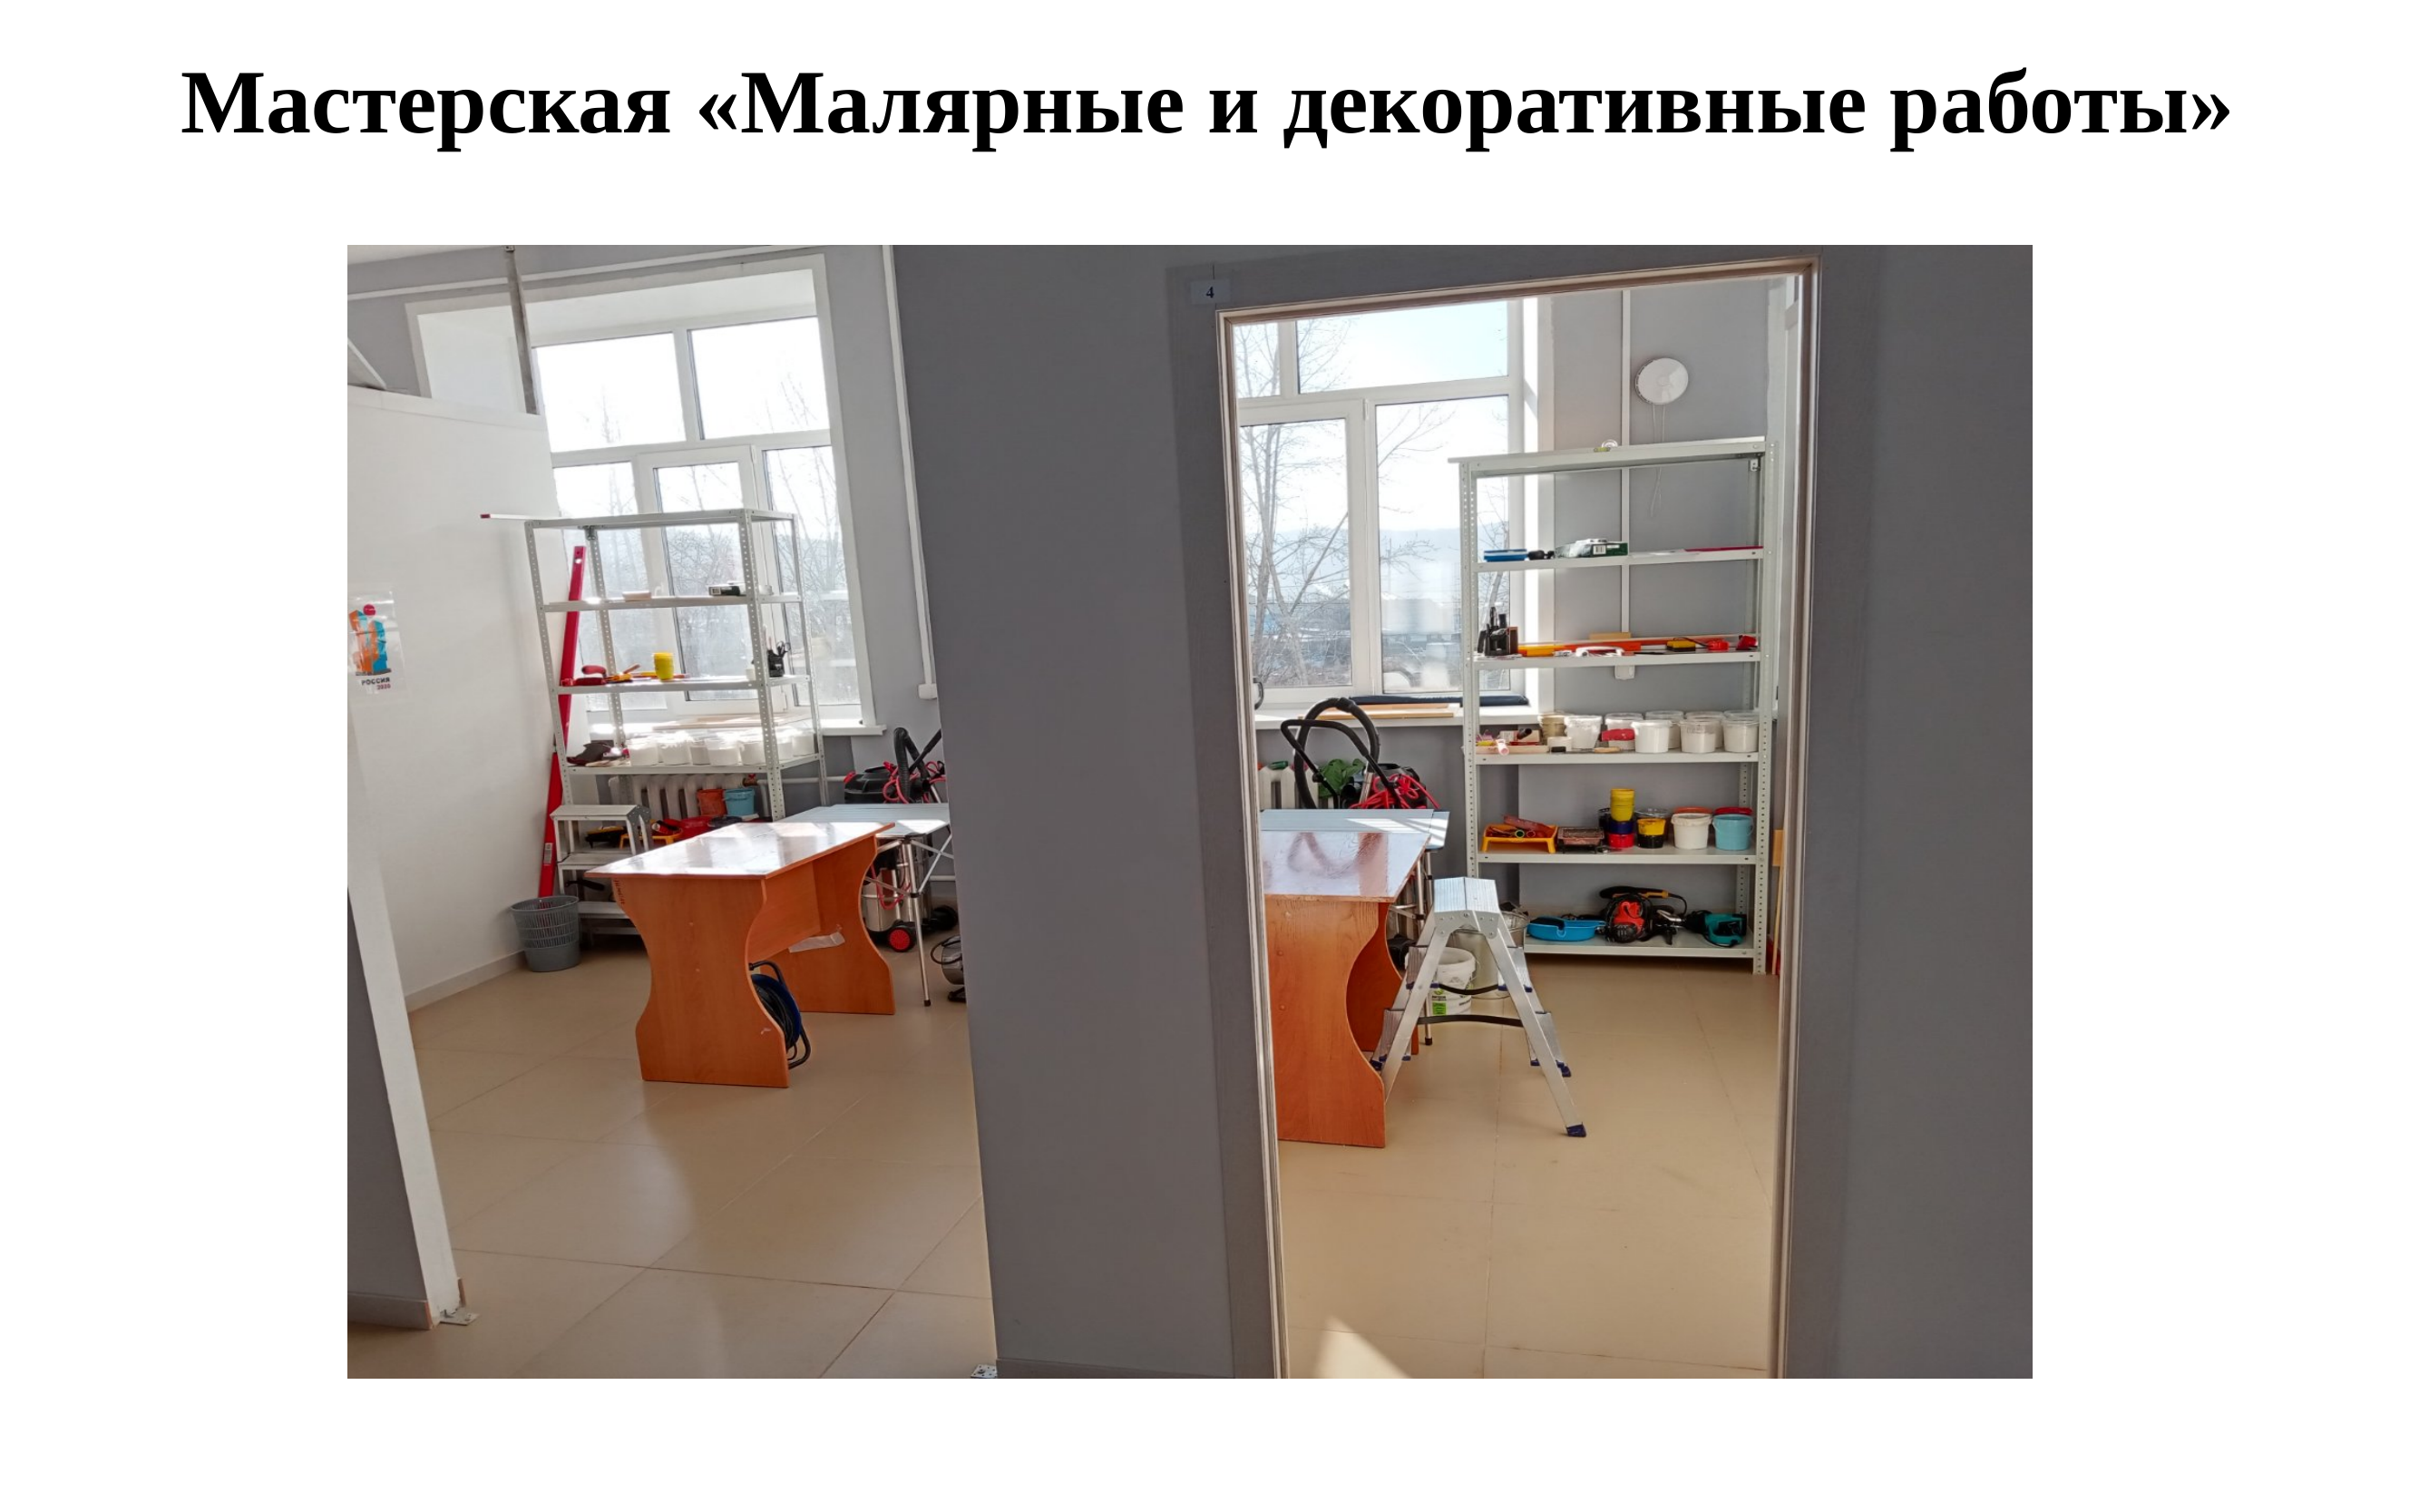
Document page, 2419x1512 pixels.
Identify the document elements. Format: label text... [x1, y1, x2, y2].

picture [347, 245, 2033, 1379]
title Мастерская «Малярные и декоративные работы» [65, 40, 2351, 295]
